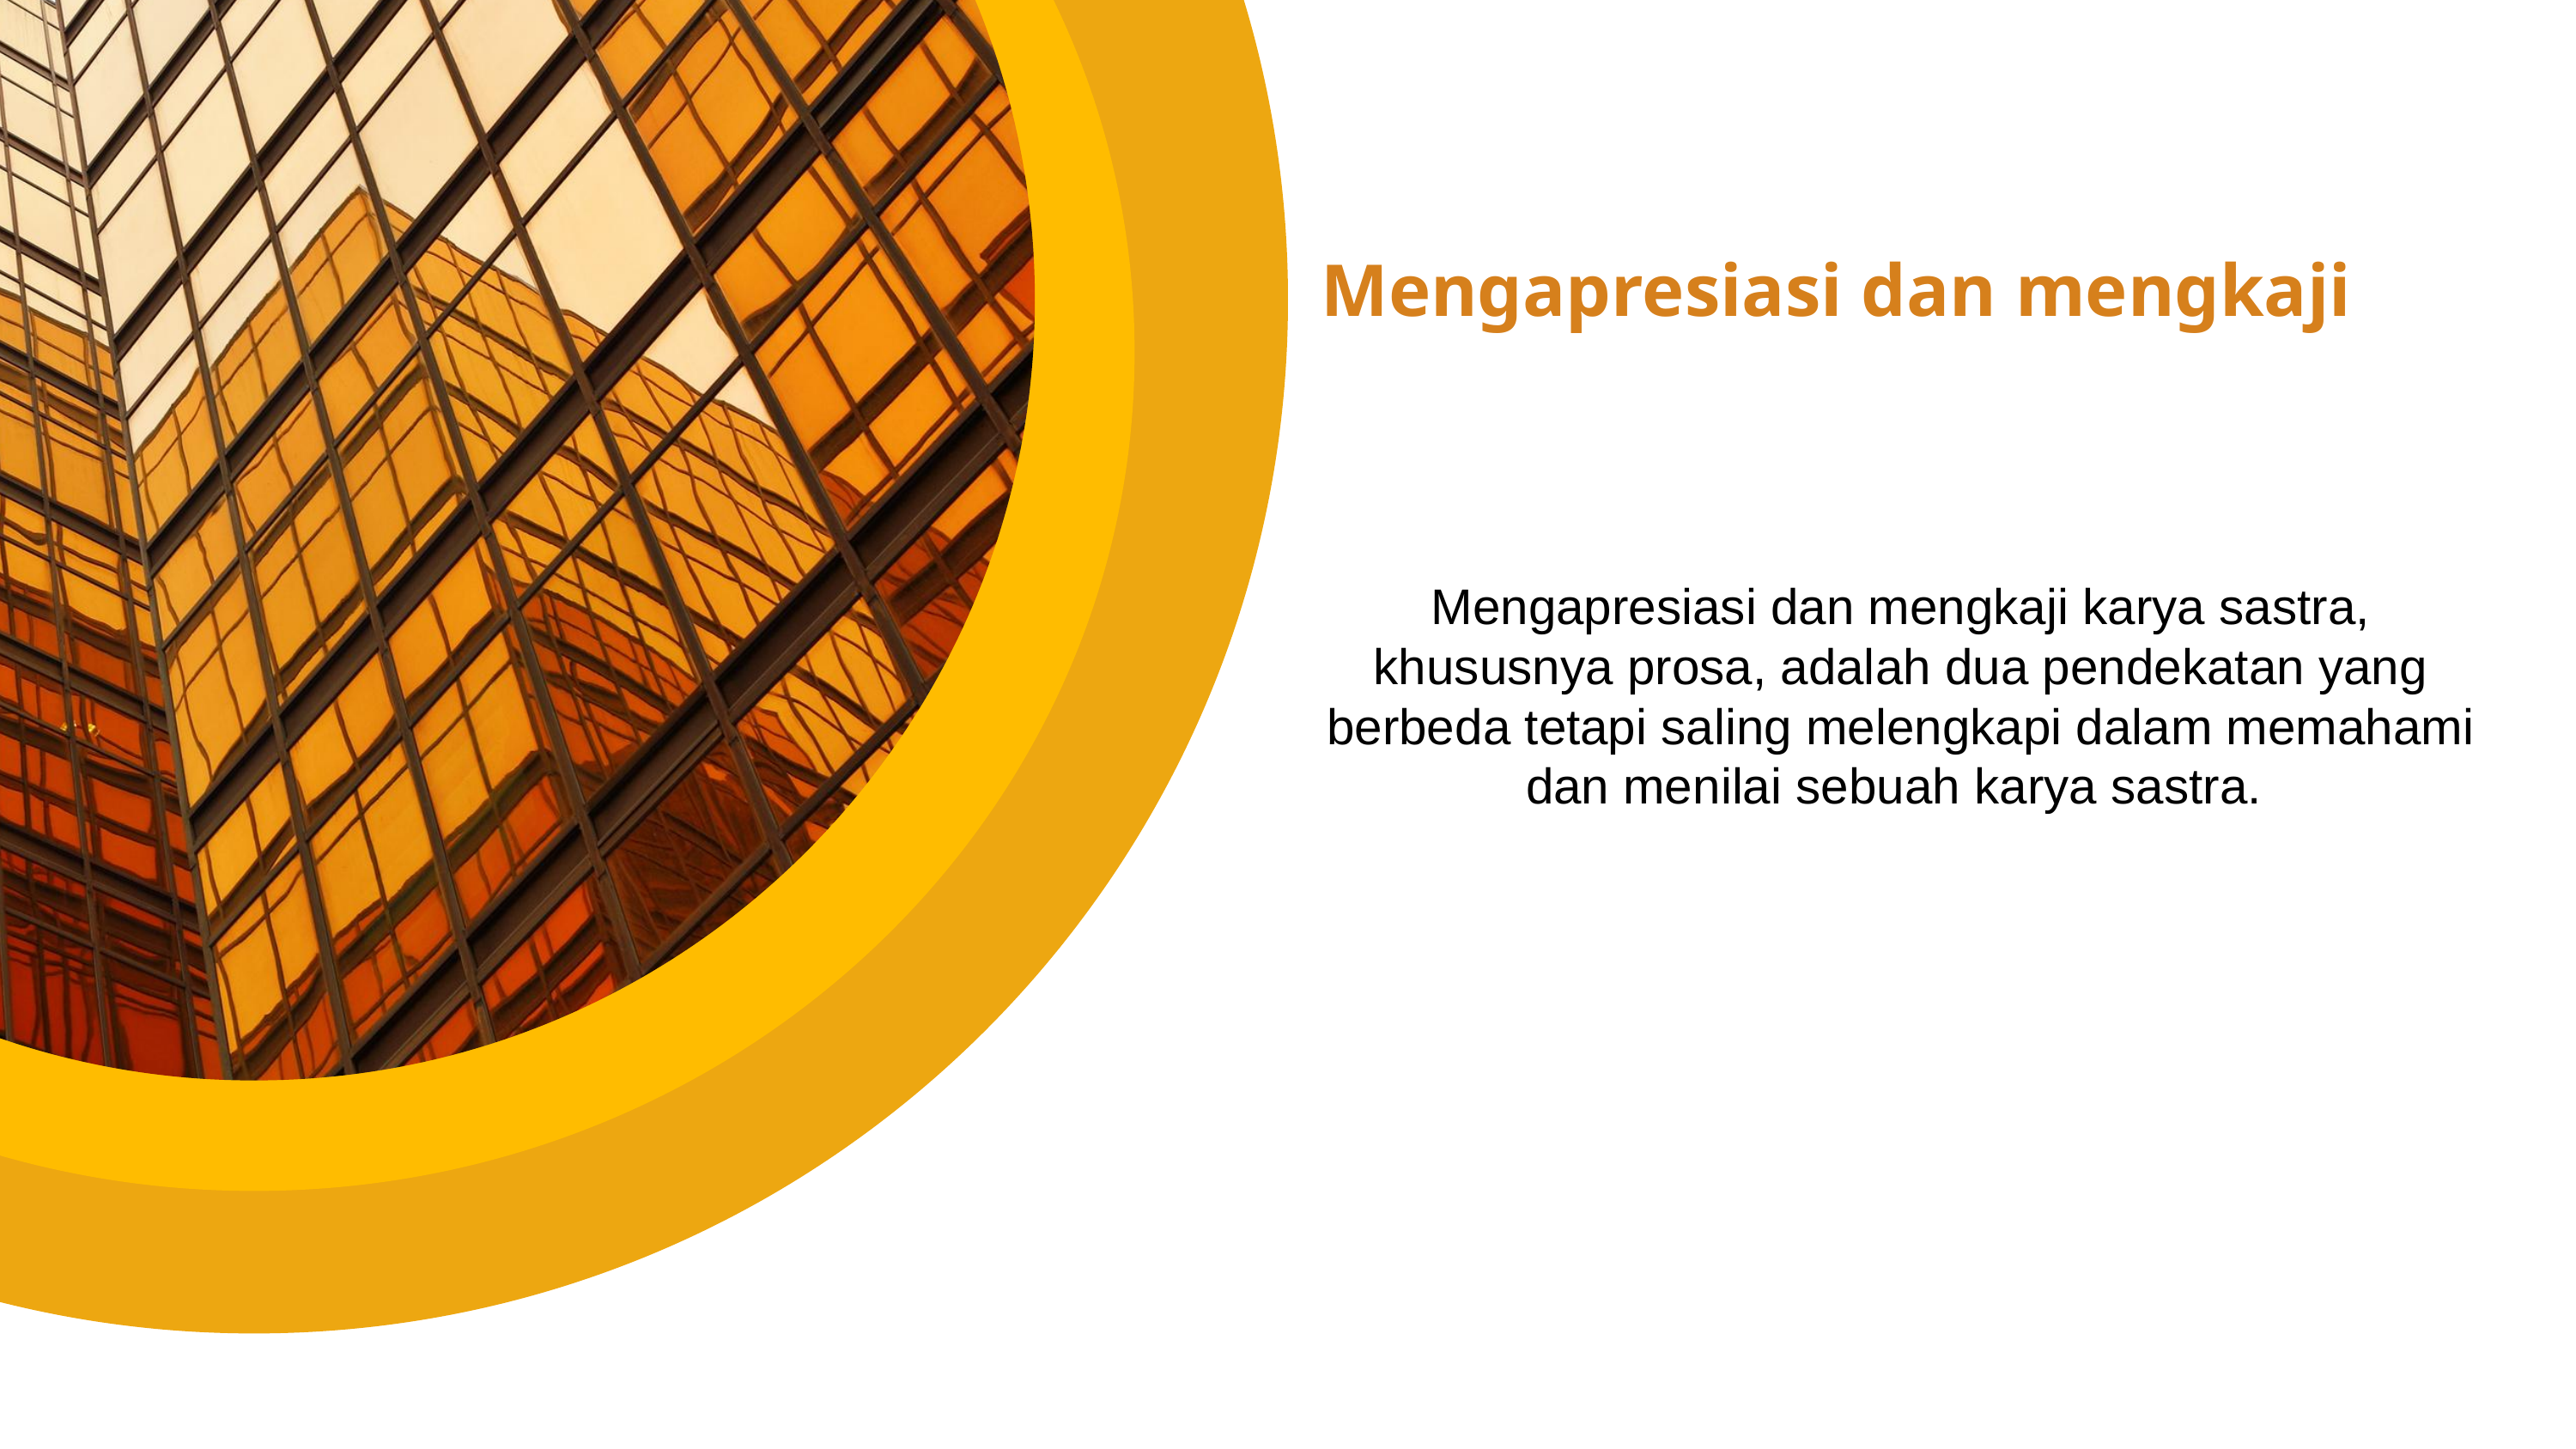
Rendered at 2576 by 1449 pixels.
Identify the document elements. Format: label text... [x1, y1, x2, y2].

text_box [0, 0, 1135, 1191]
text_box Mengapresiasi dan mengkaji [1321, 228, 2482, 331]
text_box Mengapresiasi dan mengkaji karya sastra, khususnya prosa, adalah dua pendekatan yang berbeda tetapi saling melengkapi dalam memahami dan menilai sebuah karya sastra. [1311, 573, 2491, 815]
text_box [0, 0, 1289, 1334]
